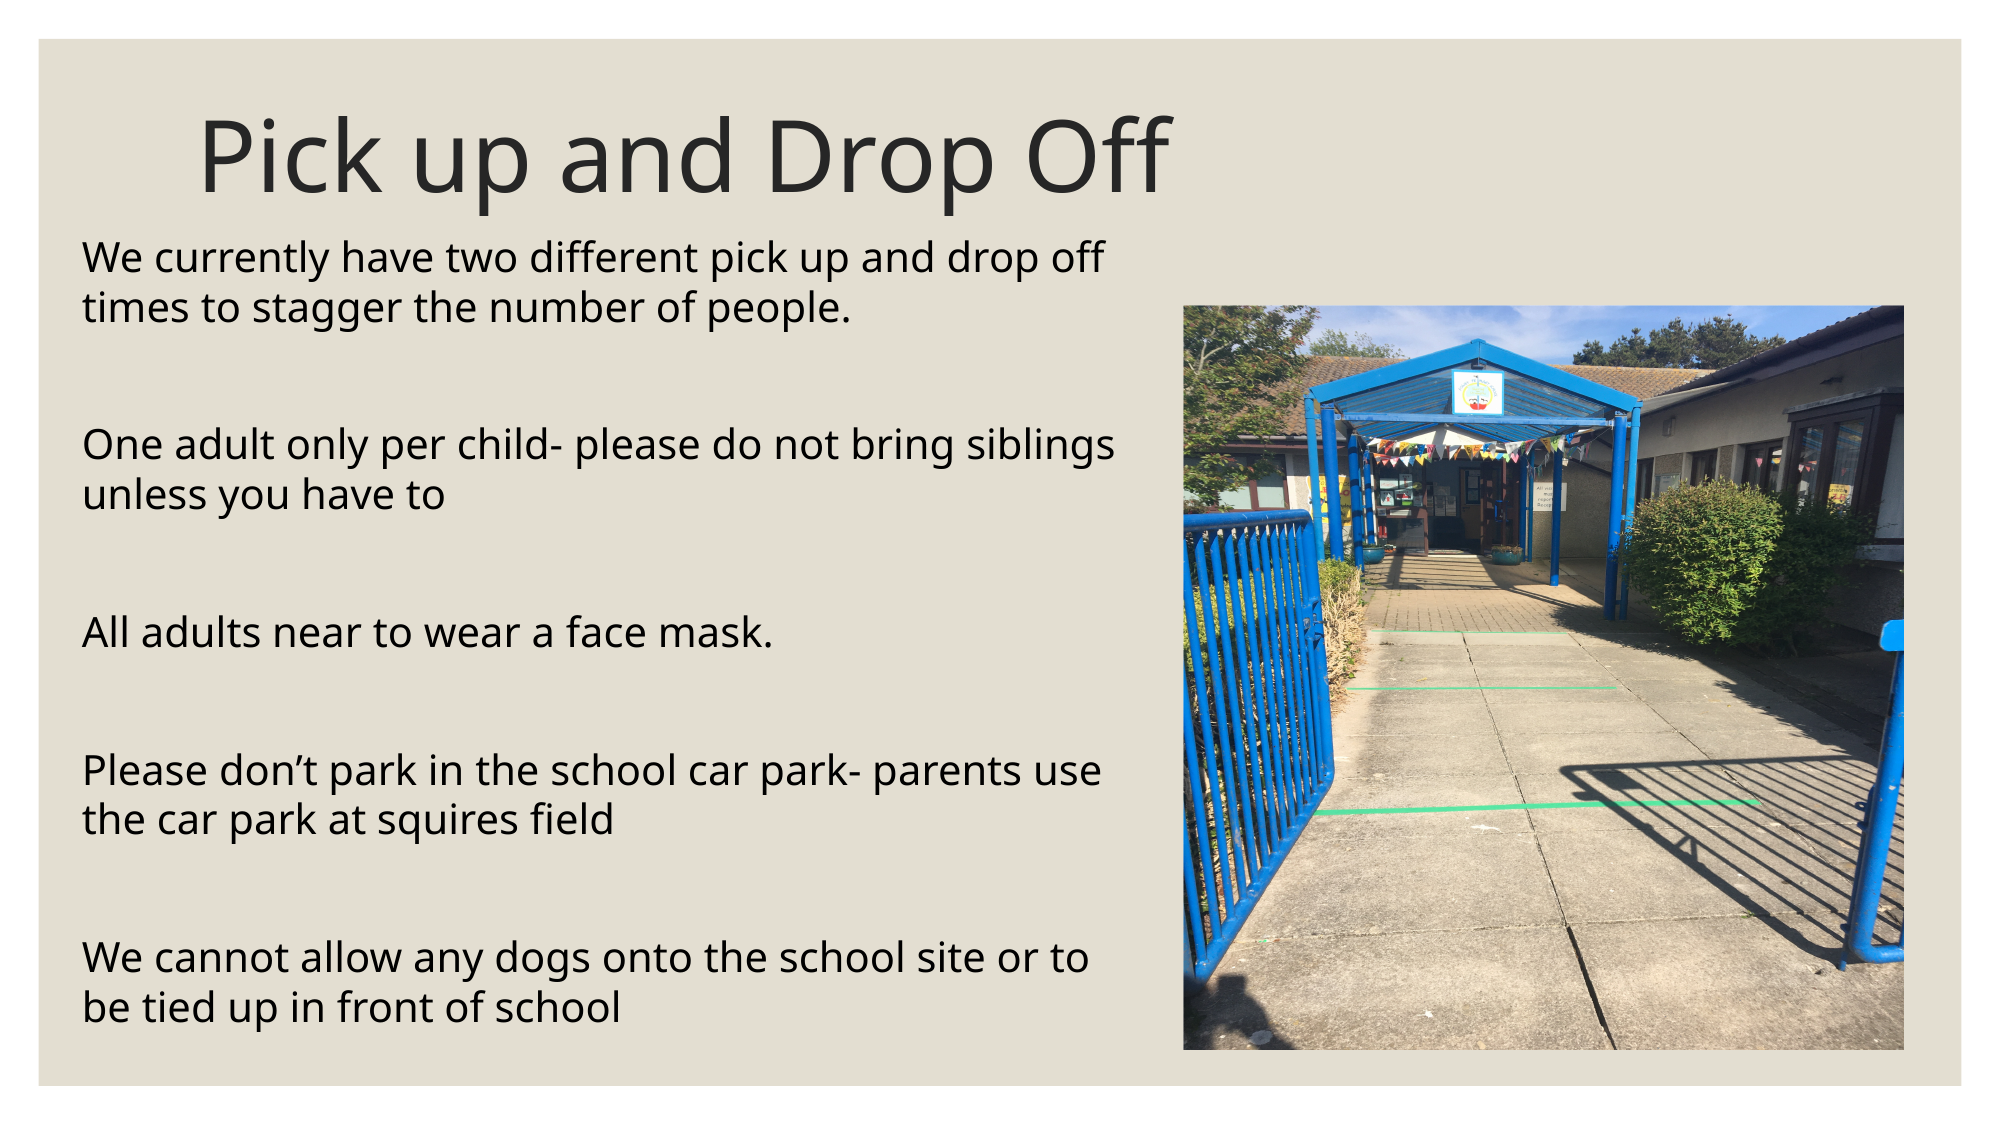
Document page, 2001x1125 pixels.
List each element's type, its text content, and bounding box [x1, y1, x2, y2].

list We currently have two different pick up and drop off times to stagger the number of people. One adult only per child- please do not bring siblings unless you have to All adults near to wear a face mask. Please don’t park in the school car park- parents use the car park at squires field We cannot allow any dogs onto the school site or to be tied up in front of school [66, 223, 1146, 868]
title Pick up and Drop Off [181, 47, 1832, 273]
picture [1171, 306, 1916, 1050]
